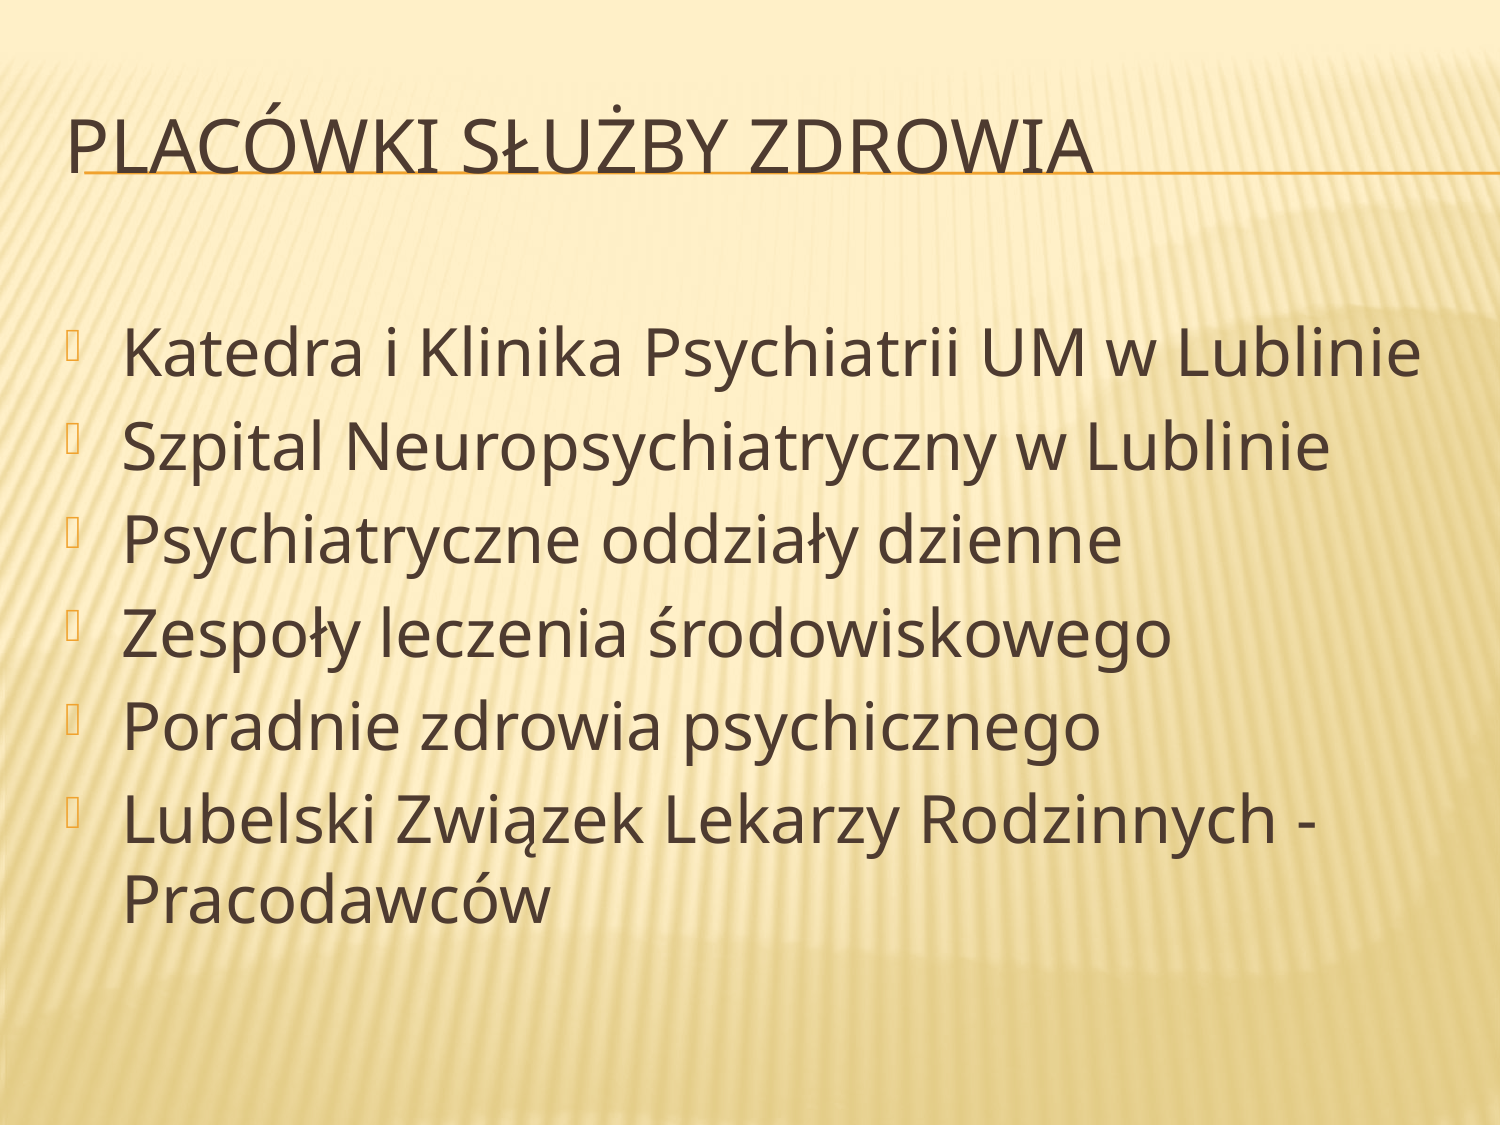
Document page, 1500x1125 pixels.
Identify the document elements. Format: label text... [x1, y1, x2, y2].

list Katedra i Klinika Psychiatrii UM w Lublinie Szpital Neuropsychiatryczny w Lublinie Psychiatryczne oddziały dzienne Zespoły leczenia środowiskowego Poradnie zdrowia psychicznego Lubelski Związek Lekarzy Rodzinnych - Pracodawców [50, 302, 1475, 998]
title Placówki służby Zdrowia [50, 75, 1475, 213]
